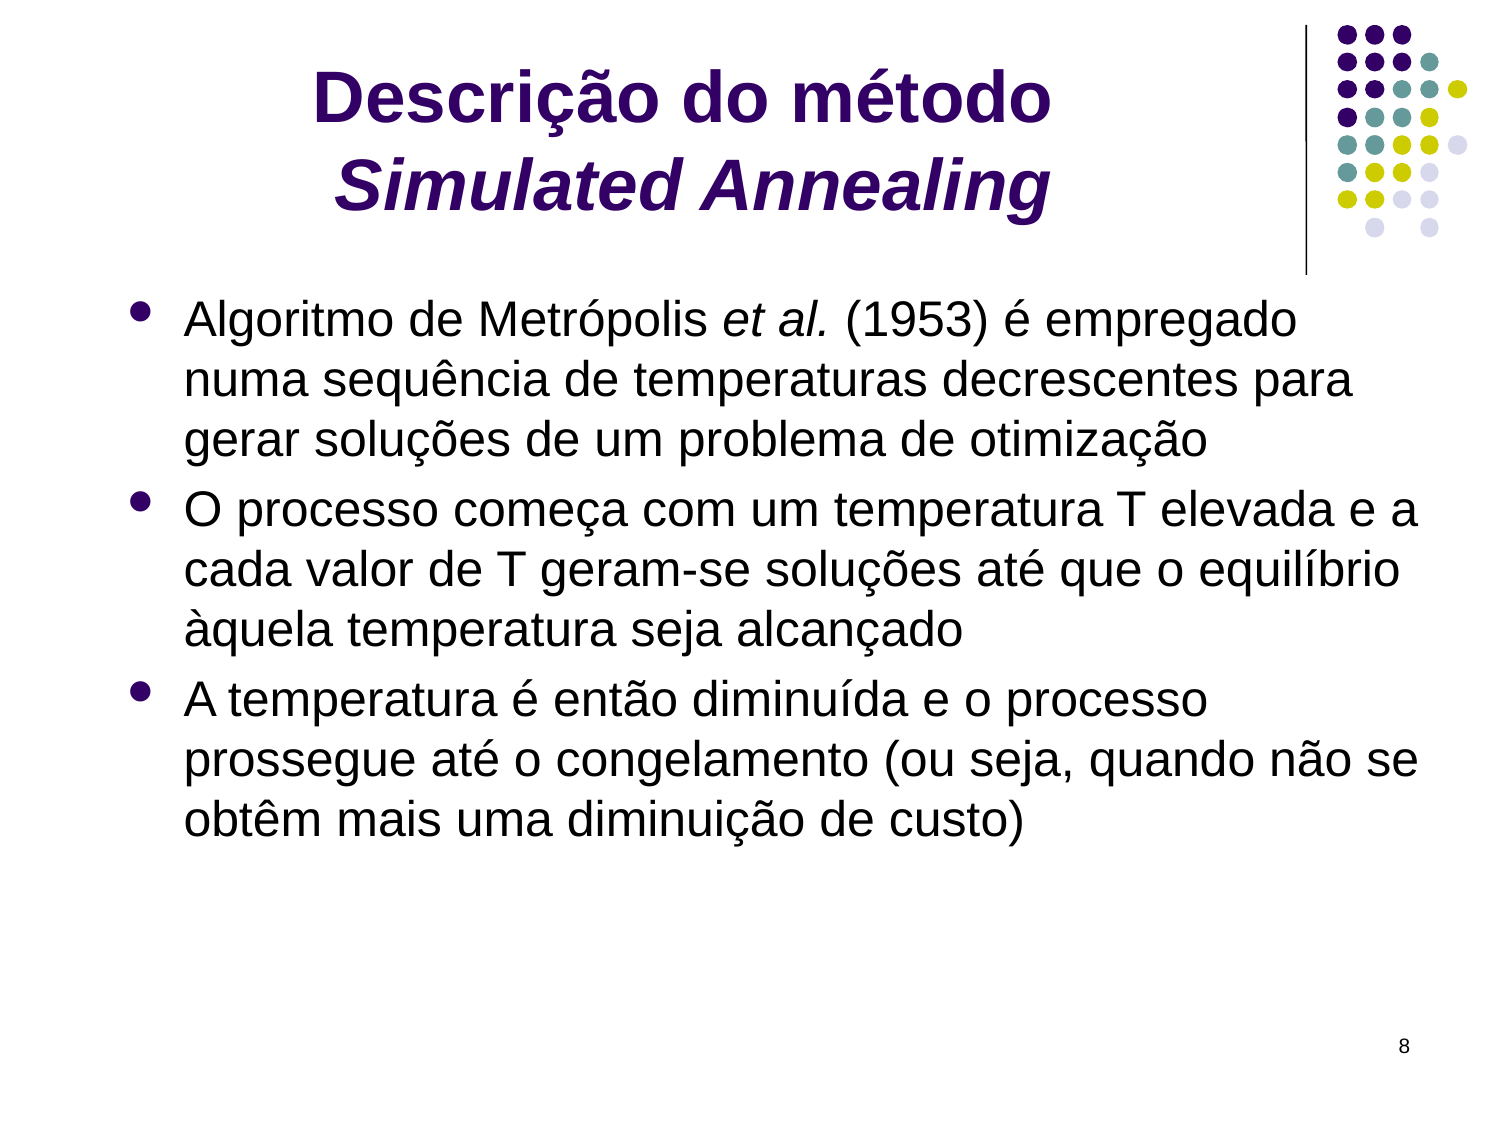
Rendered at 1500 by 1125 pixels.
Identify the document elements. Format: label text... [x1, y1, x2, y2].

list Algoritmo de Metrópolis et al. (1953) é empregado numa sequência de temperaturas decrescentes para gerar soluções de um problema de otimização O processo começa com um temperatura T elevada e a cada valor de T geram-se soluções até que o equilíbrio àquela temperatura seja alcançado A temperatura é então diminuída e o processo prossegue até o congelamento (ou seja, quando não se obtêm mais uma diminuição de custo) [112, 278, 1447, 954]
slide_number 8 [1074, 1025, 1425, 1100]
title Descrição do método Simulated Annealing [75, 20, 1313, 233]
